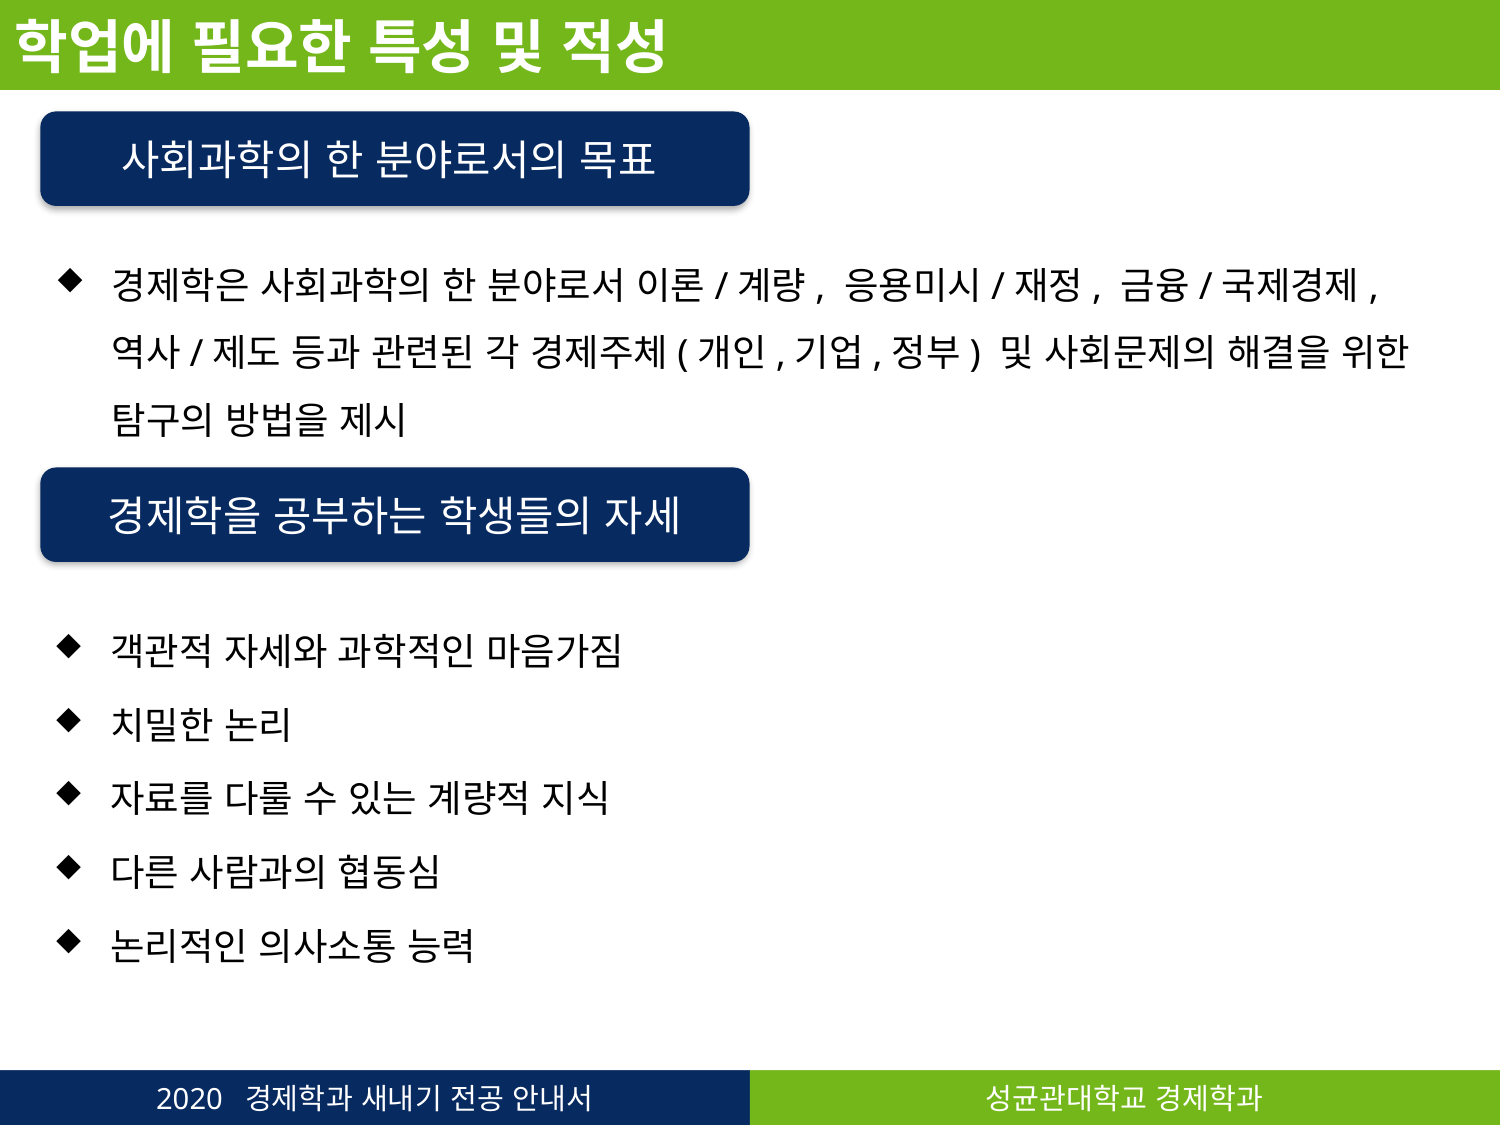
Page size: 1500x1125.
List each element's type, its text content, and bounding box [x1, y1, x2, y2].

list 경제학은 사회과학의 한 분야로서 이론/계량, 응용미시/재정, 금융/국제경제, 역사/제도 등과 관련된 각 경제주체(개인,기업,정부) 및 사회문제의 해결을 위한 탐구의 방법을 제시 [40, 231, 1459, 445]
text_box 사회과학의 한 분야로서의 목표 [38, 109, 752, 209]
text_box 객관적 자세와 과학적인 마음가짐 치밀한 논리 자료를 다룰 수 있는 계량적 지식 다른 사람과의 협동심 논리적인 의사소통 능력 [38, 597, 1458, 988]
text_box 경제학을 공부하는 학생들의 자세 [38, 465, 752, 565]
text_box 학업에 필요한 특성 및 적성 [0, 0, 1500, 92]
